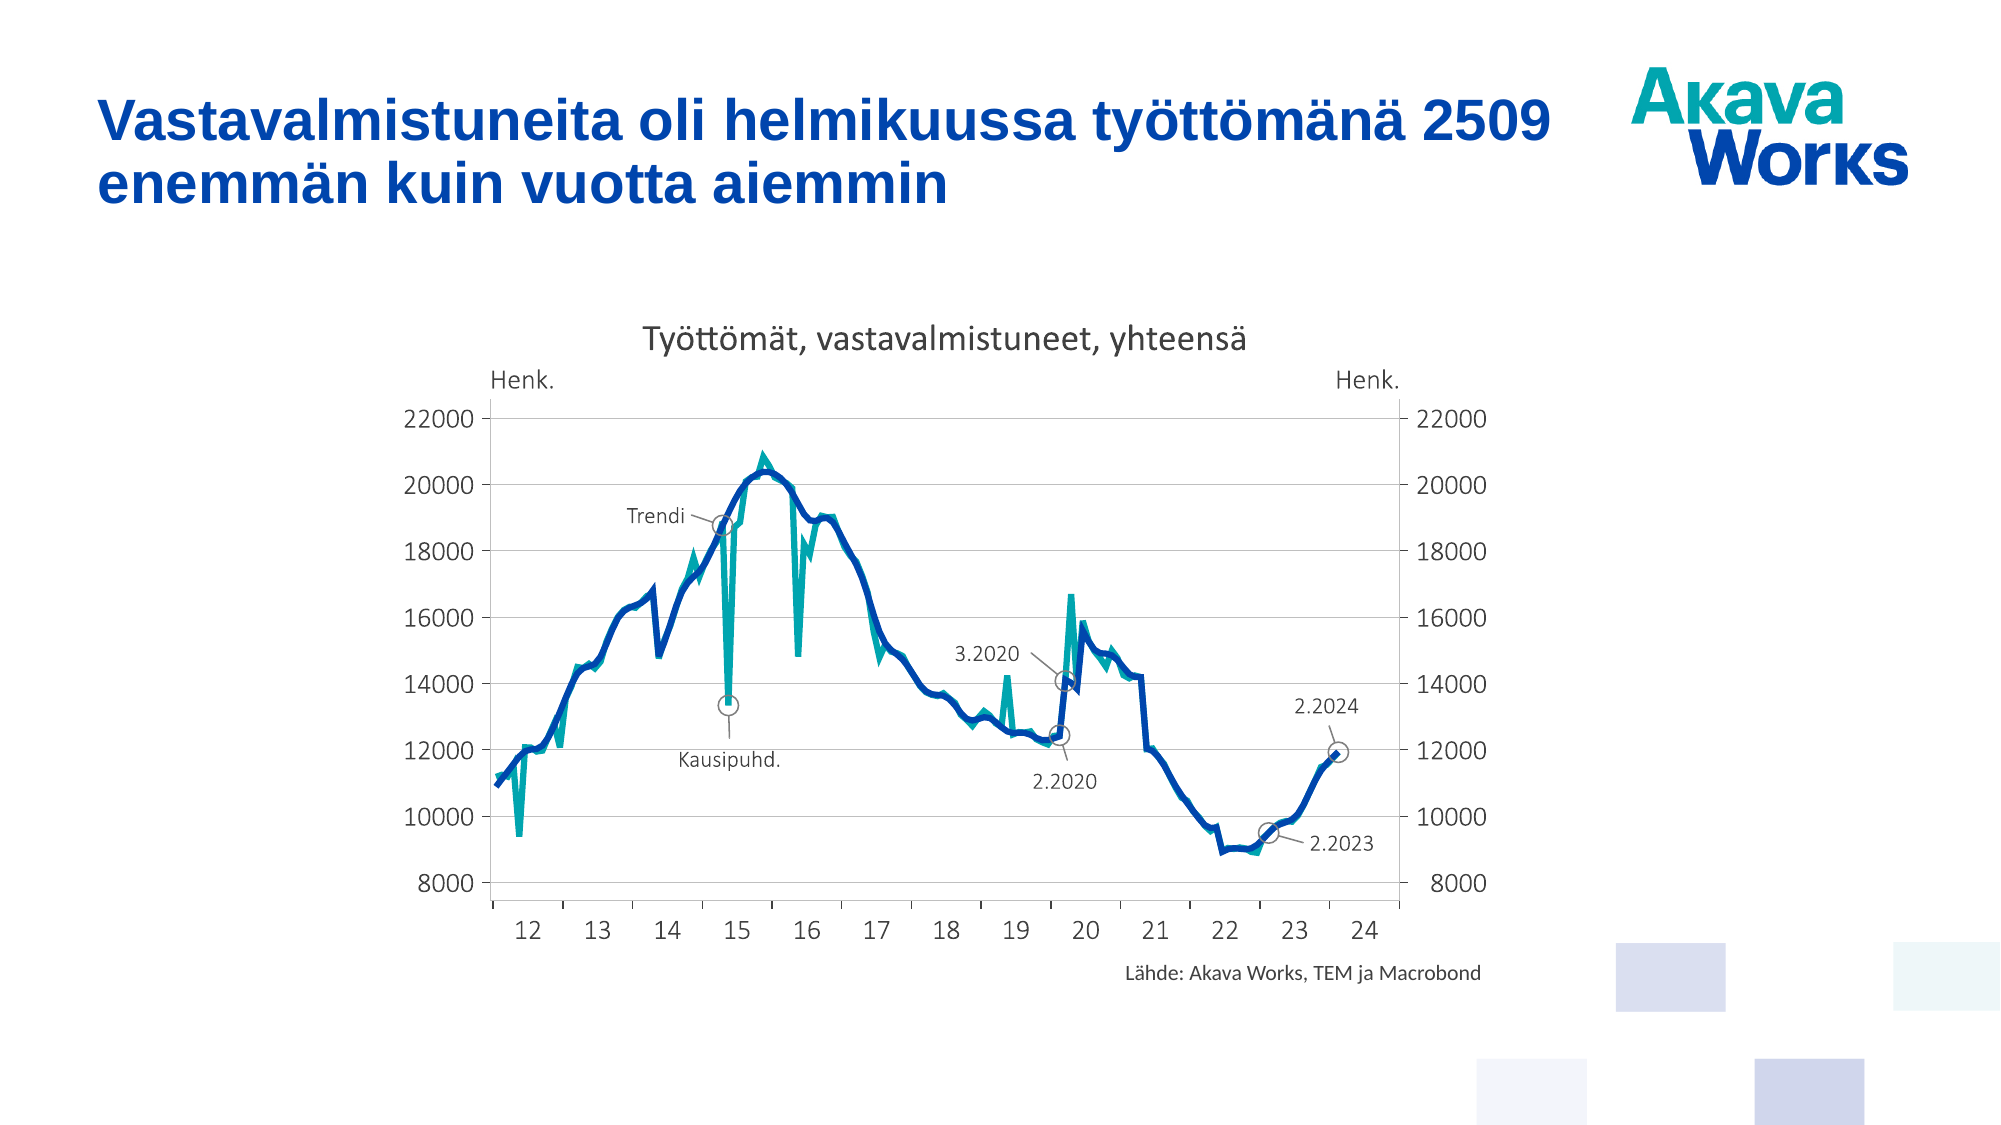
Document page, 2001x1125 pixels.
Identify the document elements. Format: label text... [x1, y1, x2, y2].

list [390, 301, 1500, 1003]
title Vastavalmistuneita oli helmikuussa työttömänä 2509 enemmän kuin vuotta aiemmin [82, 89, 1808, 218]
picture [232, 55, 2000, 1125]
